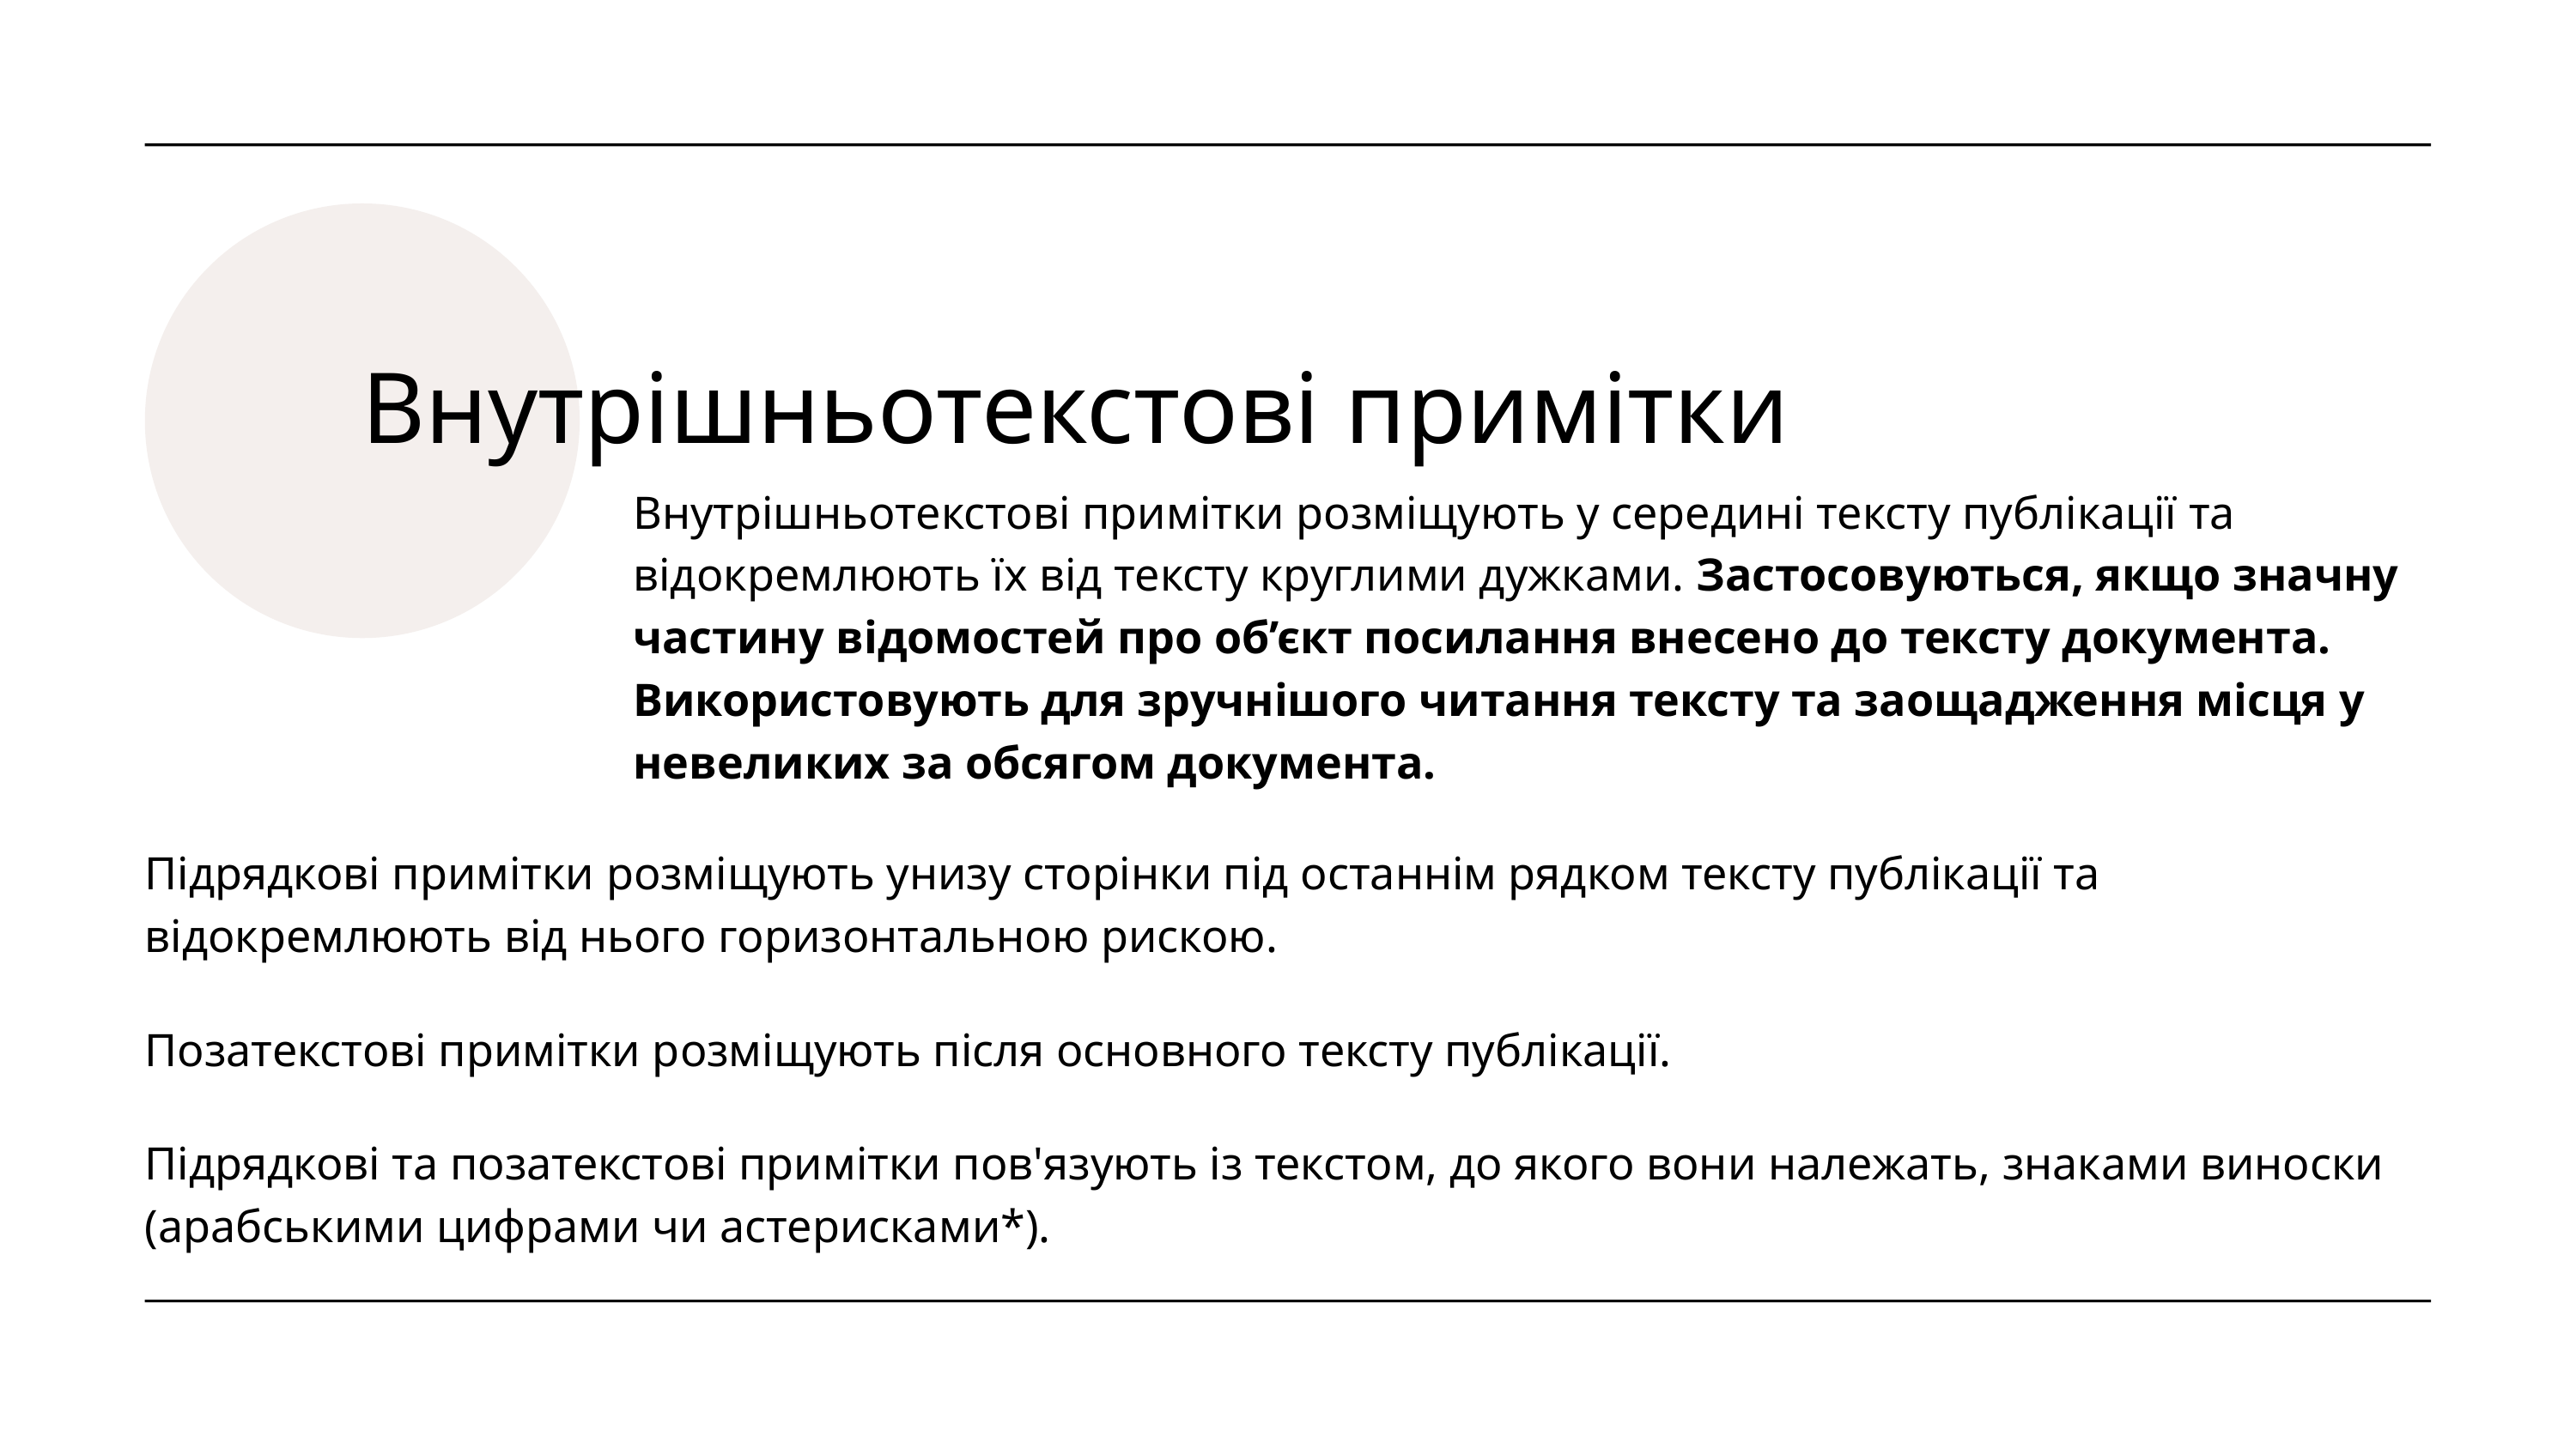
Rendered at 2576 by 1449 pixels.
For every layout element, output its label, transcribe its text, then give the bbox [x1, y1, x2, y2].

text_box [144, 203, 580, 639]
text_box Внутрішньотекстові примітки [583, 325, 2432, 463]
text_box Підрядкові примітки розміщують унизу сторінки під останнім рядком тексту публікації та відокремлюють від нього горизонтальною рискою. [144, 836, 2432, 962]
text_box Внутрішньотекстові примітки розміщують у середині тексту публікації та відокремлюють їх від тексту круглими дужками. Застосовуються, якщо значну частину відомостей про об’єкт посилання внесено до тексту документа. Використовують для зручнішого читання тексту та заощадження місця у невеликих за обсягом документа. [633, 475, 2432, 788]
text_box Підрядкові та позатекстові примітки пов'язують із текстом, до якого вони належать, знаками виноски (арабськими цифрами чи астерисками*). [144, 1126, 2432, 1252]
text_box Позатекстові примітки розміщують після основного тексту публікації. [144, 1012, 2432, 1076]
